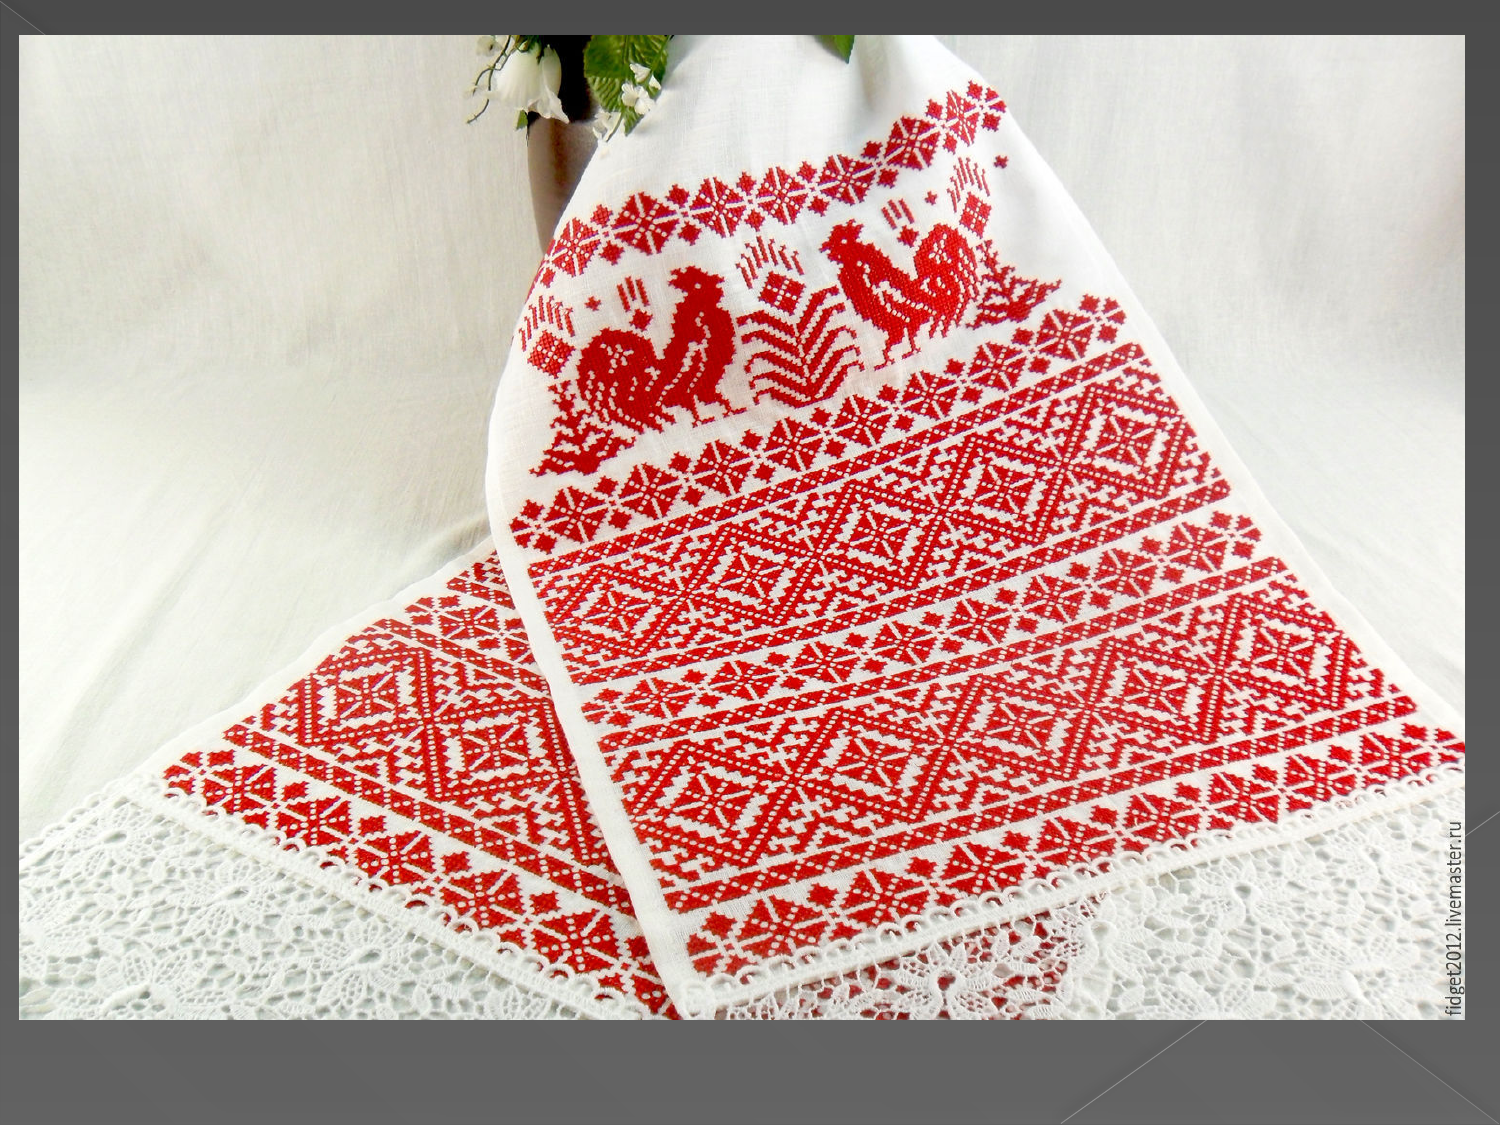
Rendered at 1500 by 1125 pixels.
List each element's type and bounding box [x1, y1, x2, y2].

picture [19, 34, 1466, 1020]
